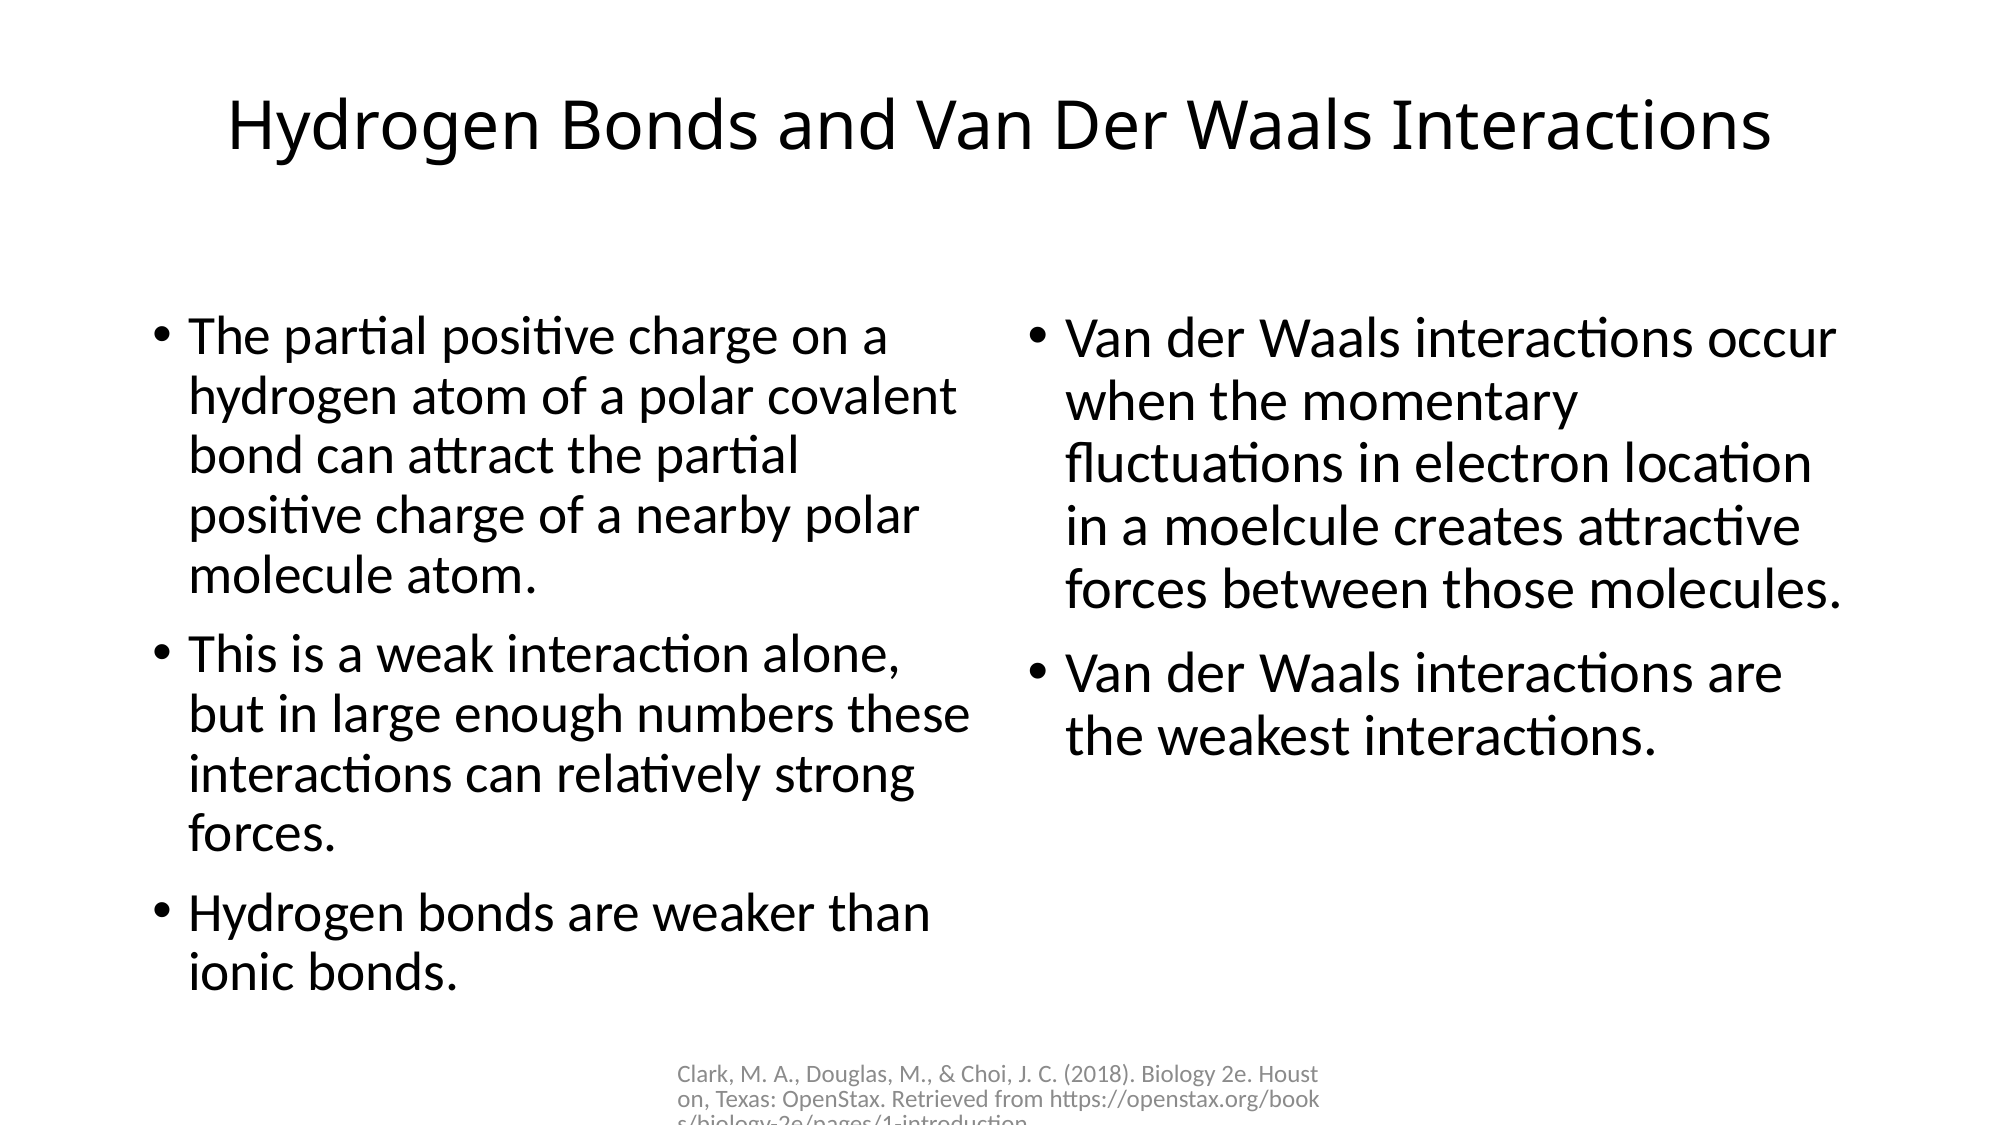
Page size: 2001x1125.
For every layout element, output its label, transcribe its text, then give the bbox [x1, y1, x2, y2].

list Van der Waals interactions occur when the momentary fluctuations in electron location in a moelcule creates attractive forces between those molecules. Van der Waals interactions are the weakest interactions. [1012, 299, 1863, 1014]
title Hydrogen Bonds and Van Der Waals Interactions [137, 59, 1863, 278]
list The partial positive charge on a hydrogen atom of a polar covalent bond can attract the partial positive charge of a nearby polar molecule atom. This is a weak interaction alone, but in large enough numbers these interactions can relatively strong forces. Hydrogen bonds are weaker than ionic bonds. [137, 299, 988, 1014]
footer Clark, M. A., Douglas, M., & Choi, J. C. (2018). Biology 2e. Houston, Texas: OpenStax. Retrieved from https://openstax.org/books/biology-2e/pages/1-introduction [662, 1042, 1338, 1103]
